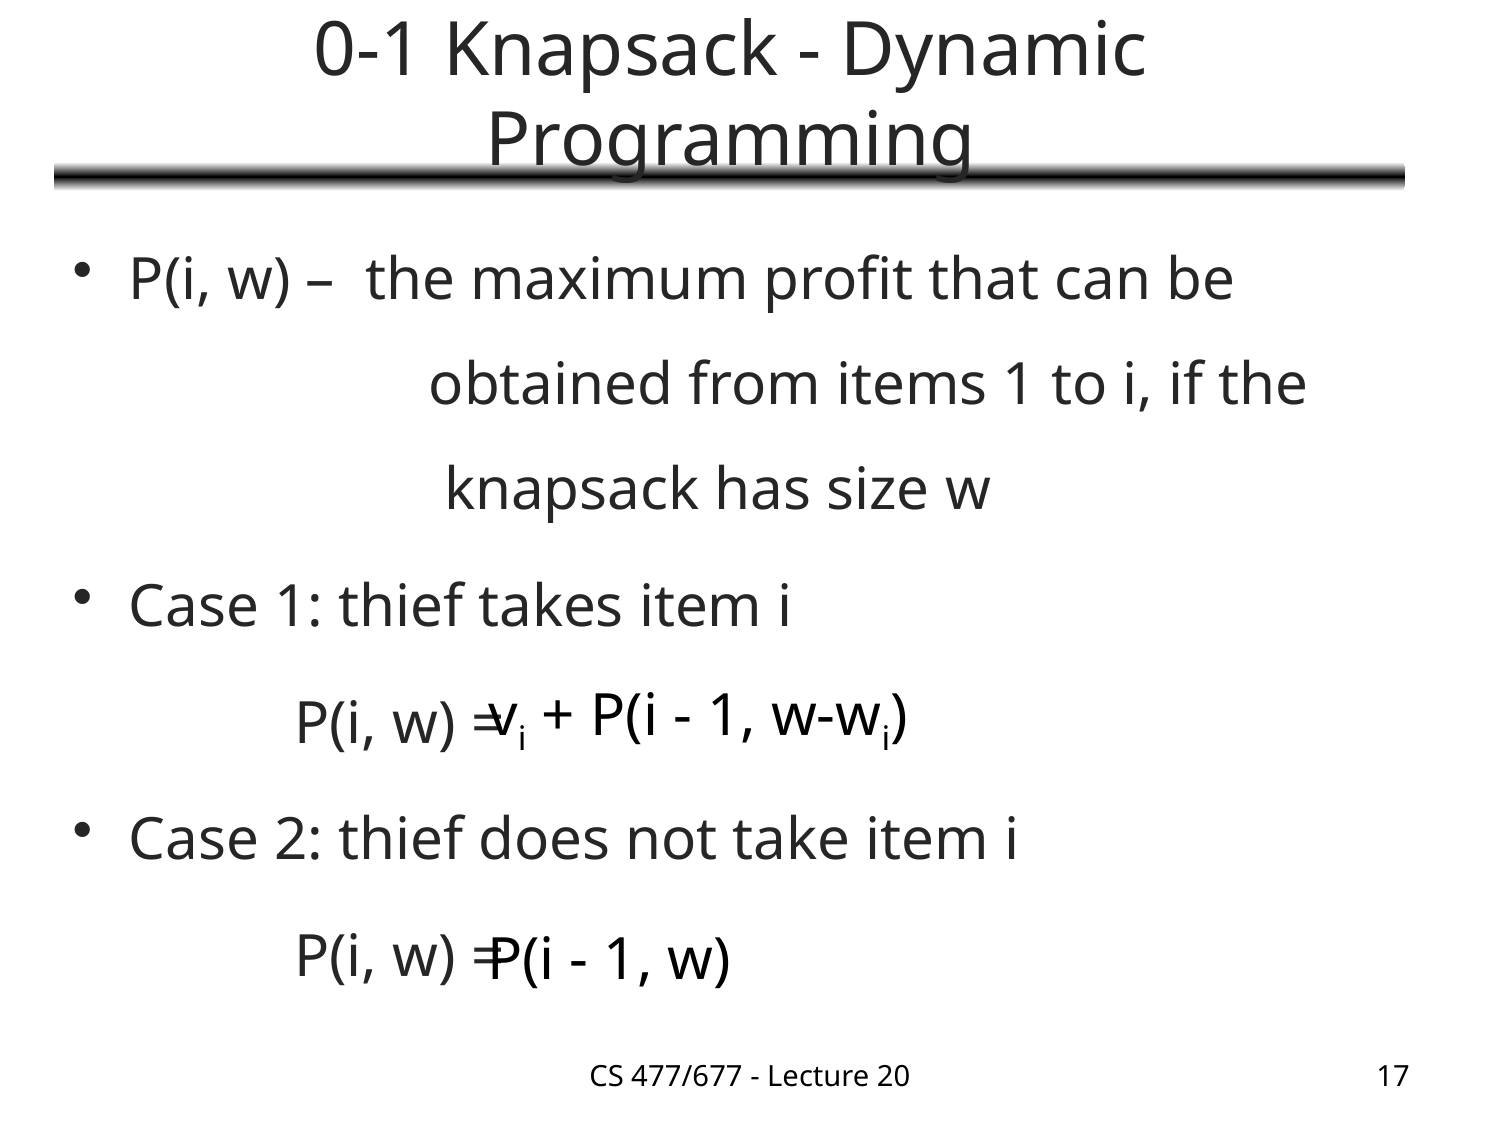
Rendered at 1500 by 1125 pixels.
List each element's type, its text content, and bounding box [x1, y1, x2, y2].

text_box vi + P(i - 1, w-wi) [473, 670, 923, 765]
footer CS 477/677 - Lecture 20 [512, 1049, 988, 1103]
slide_number 17 [1074, 1049, 1426, 1103]
text_box P(i - 1, w) [472, 913, 747, 999]
list P(i, w) – the maximum profit that can be obtained from items 1 to i, if the knapsack has size w Case 1: thief takes item i P(i, w) = Case 2: thief does not take item i P(i, w) = [57, 198, 1444, 1033]
title 0-1 Knapsack - Dynamic Programming [55, 16, 1407, 166]
